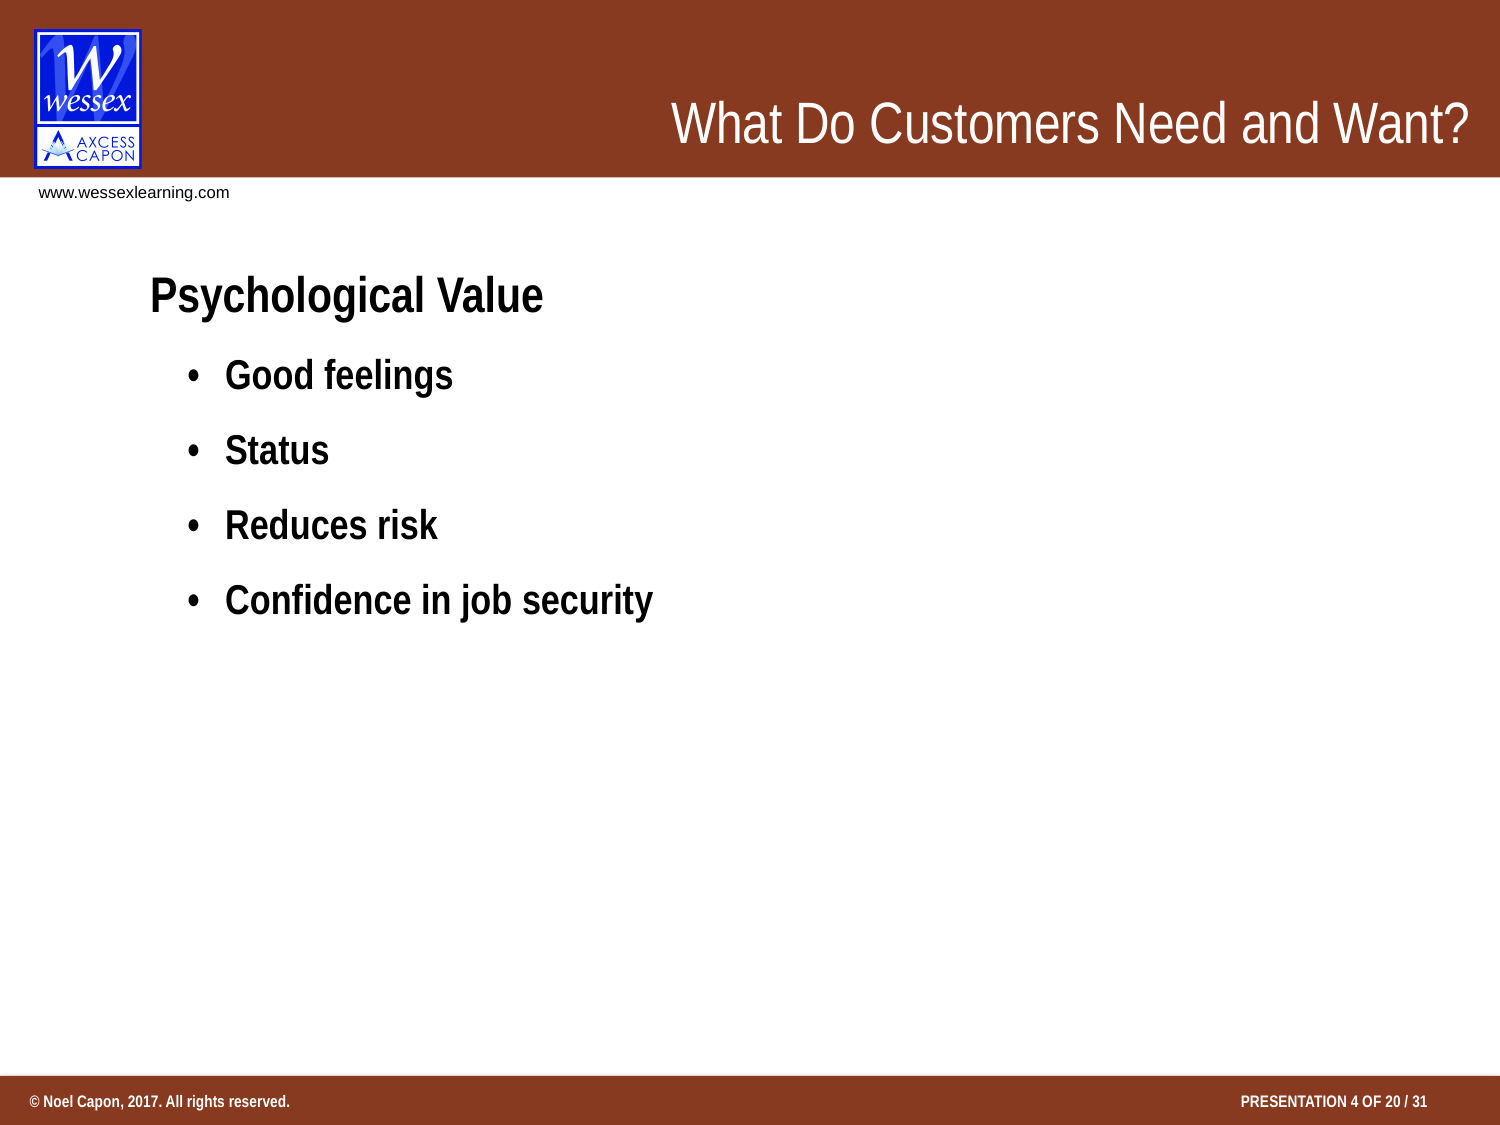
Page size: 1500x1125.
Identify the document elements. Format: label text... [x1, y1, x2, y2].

picture [34, 28, 142, 169]
text_box Psychological Value • Good feelings • Status • Reduces risk • Confidence in job security [149, 262, 1348, 623]
text_box What Do Customers Need and Want? [0, 0, 1500, 178]
text_box www.wessexlearning.com [38, 182, 231, 203]
